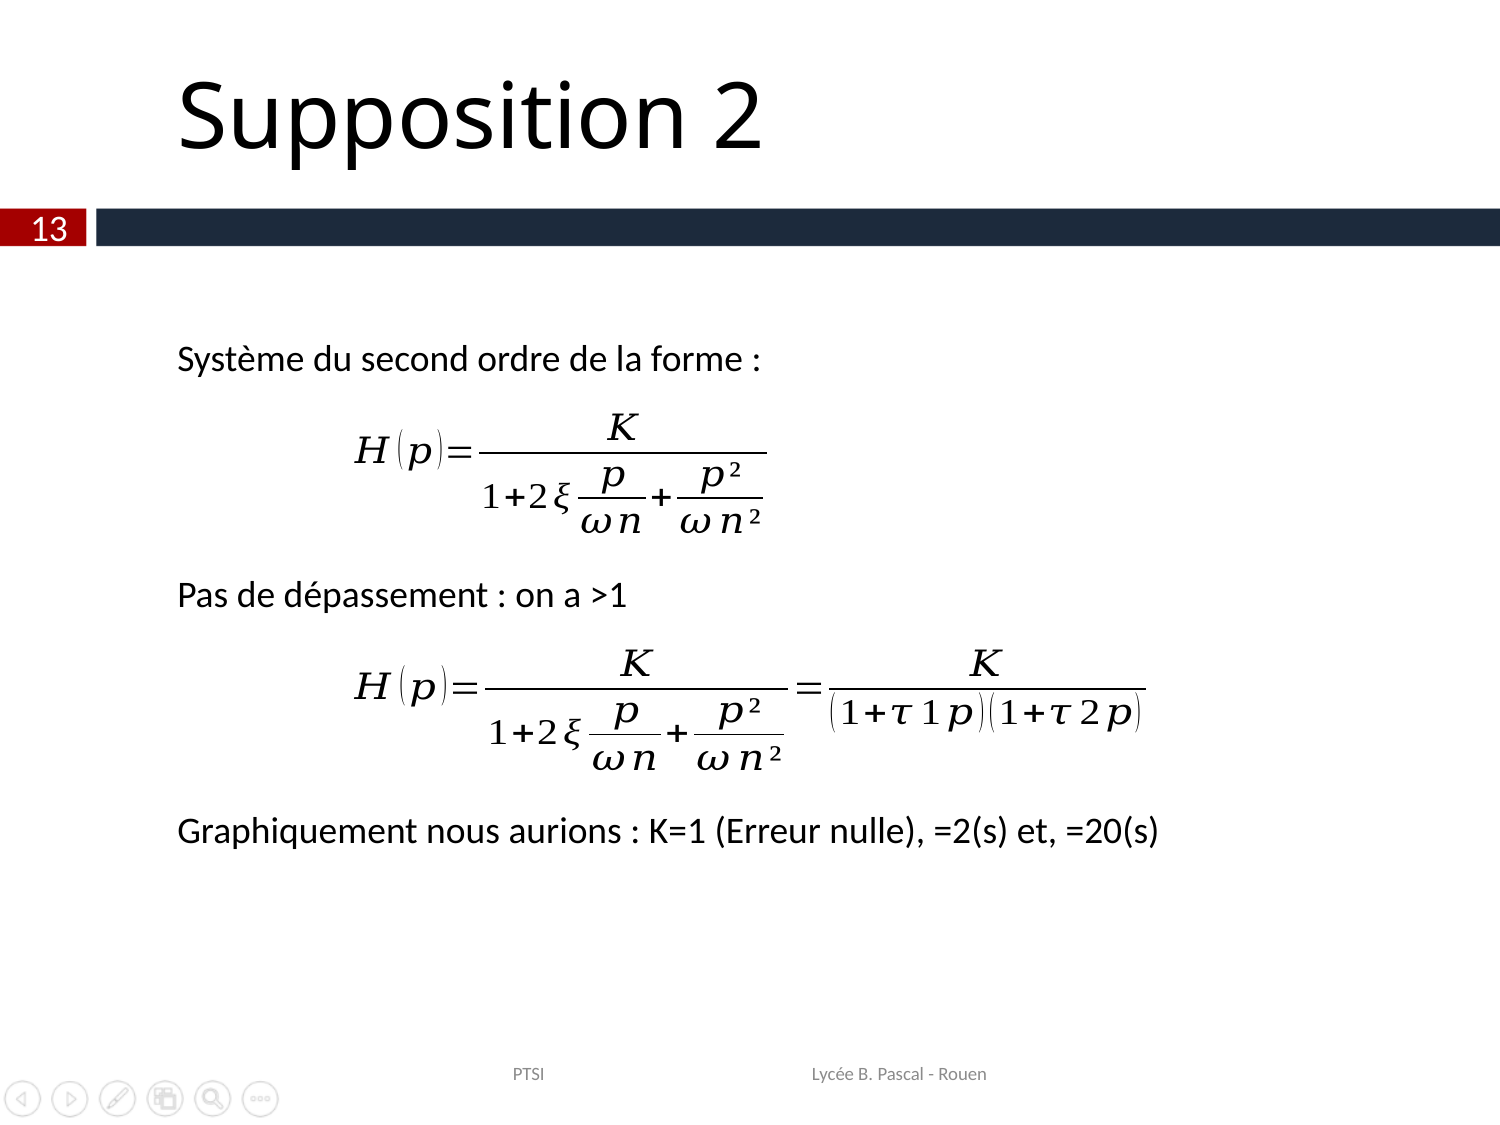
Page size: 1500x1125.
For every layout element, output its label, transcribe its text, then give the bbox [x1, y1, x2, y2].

picture [0, 0, 1500, 1125]
text_box Supposition 2 [162, 37, 1500, 200]
footer PTSI Lycée B. Pascal - Rouen [496, 1042, 1004, 1103]
text_box 13 [15, 196, 89, 302]
text_box Système du second ordre de la forme : [162, 326, 907, 386]
